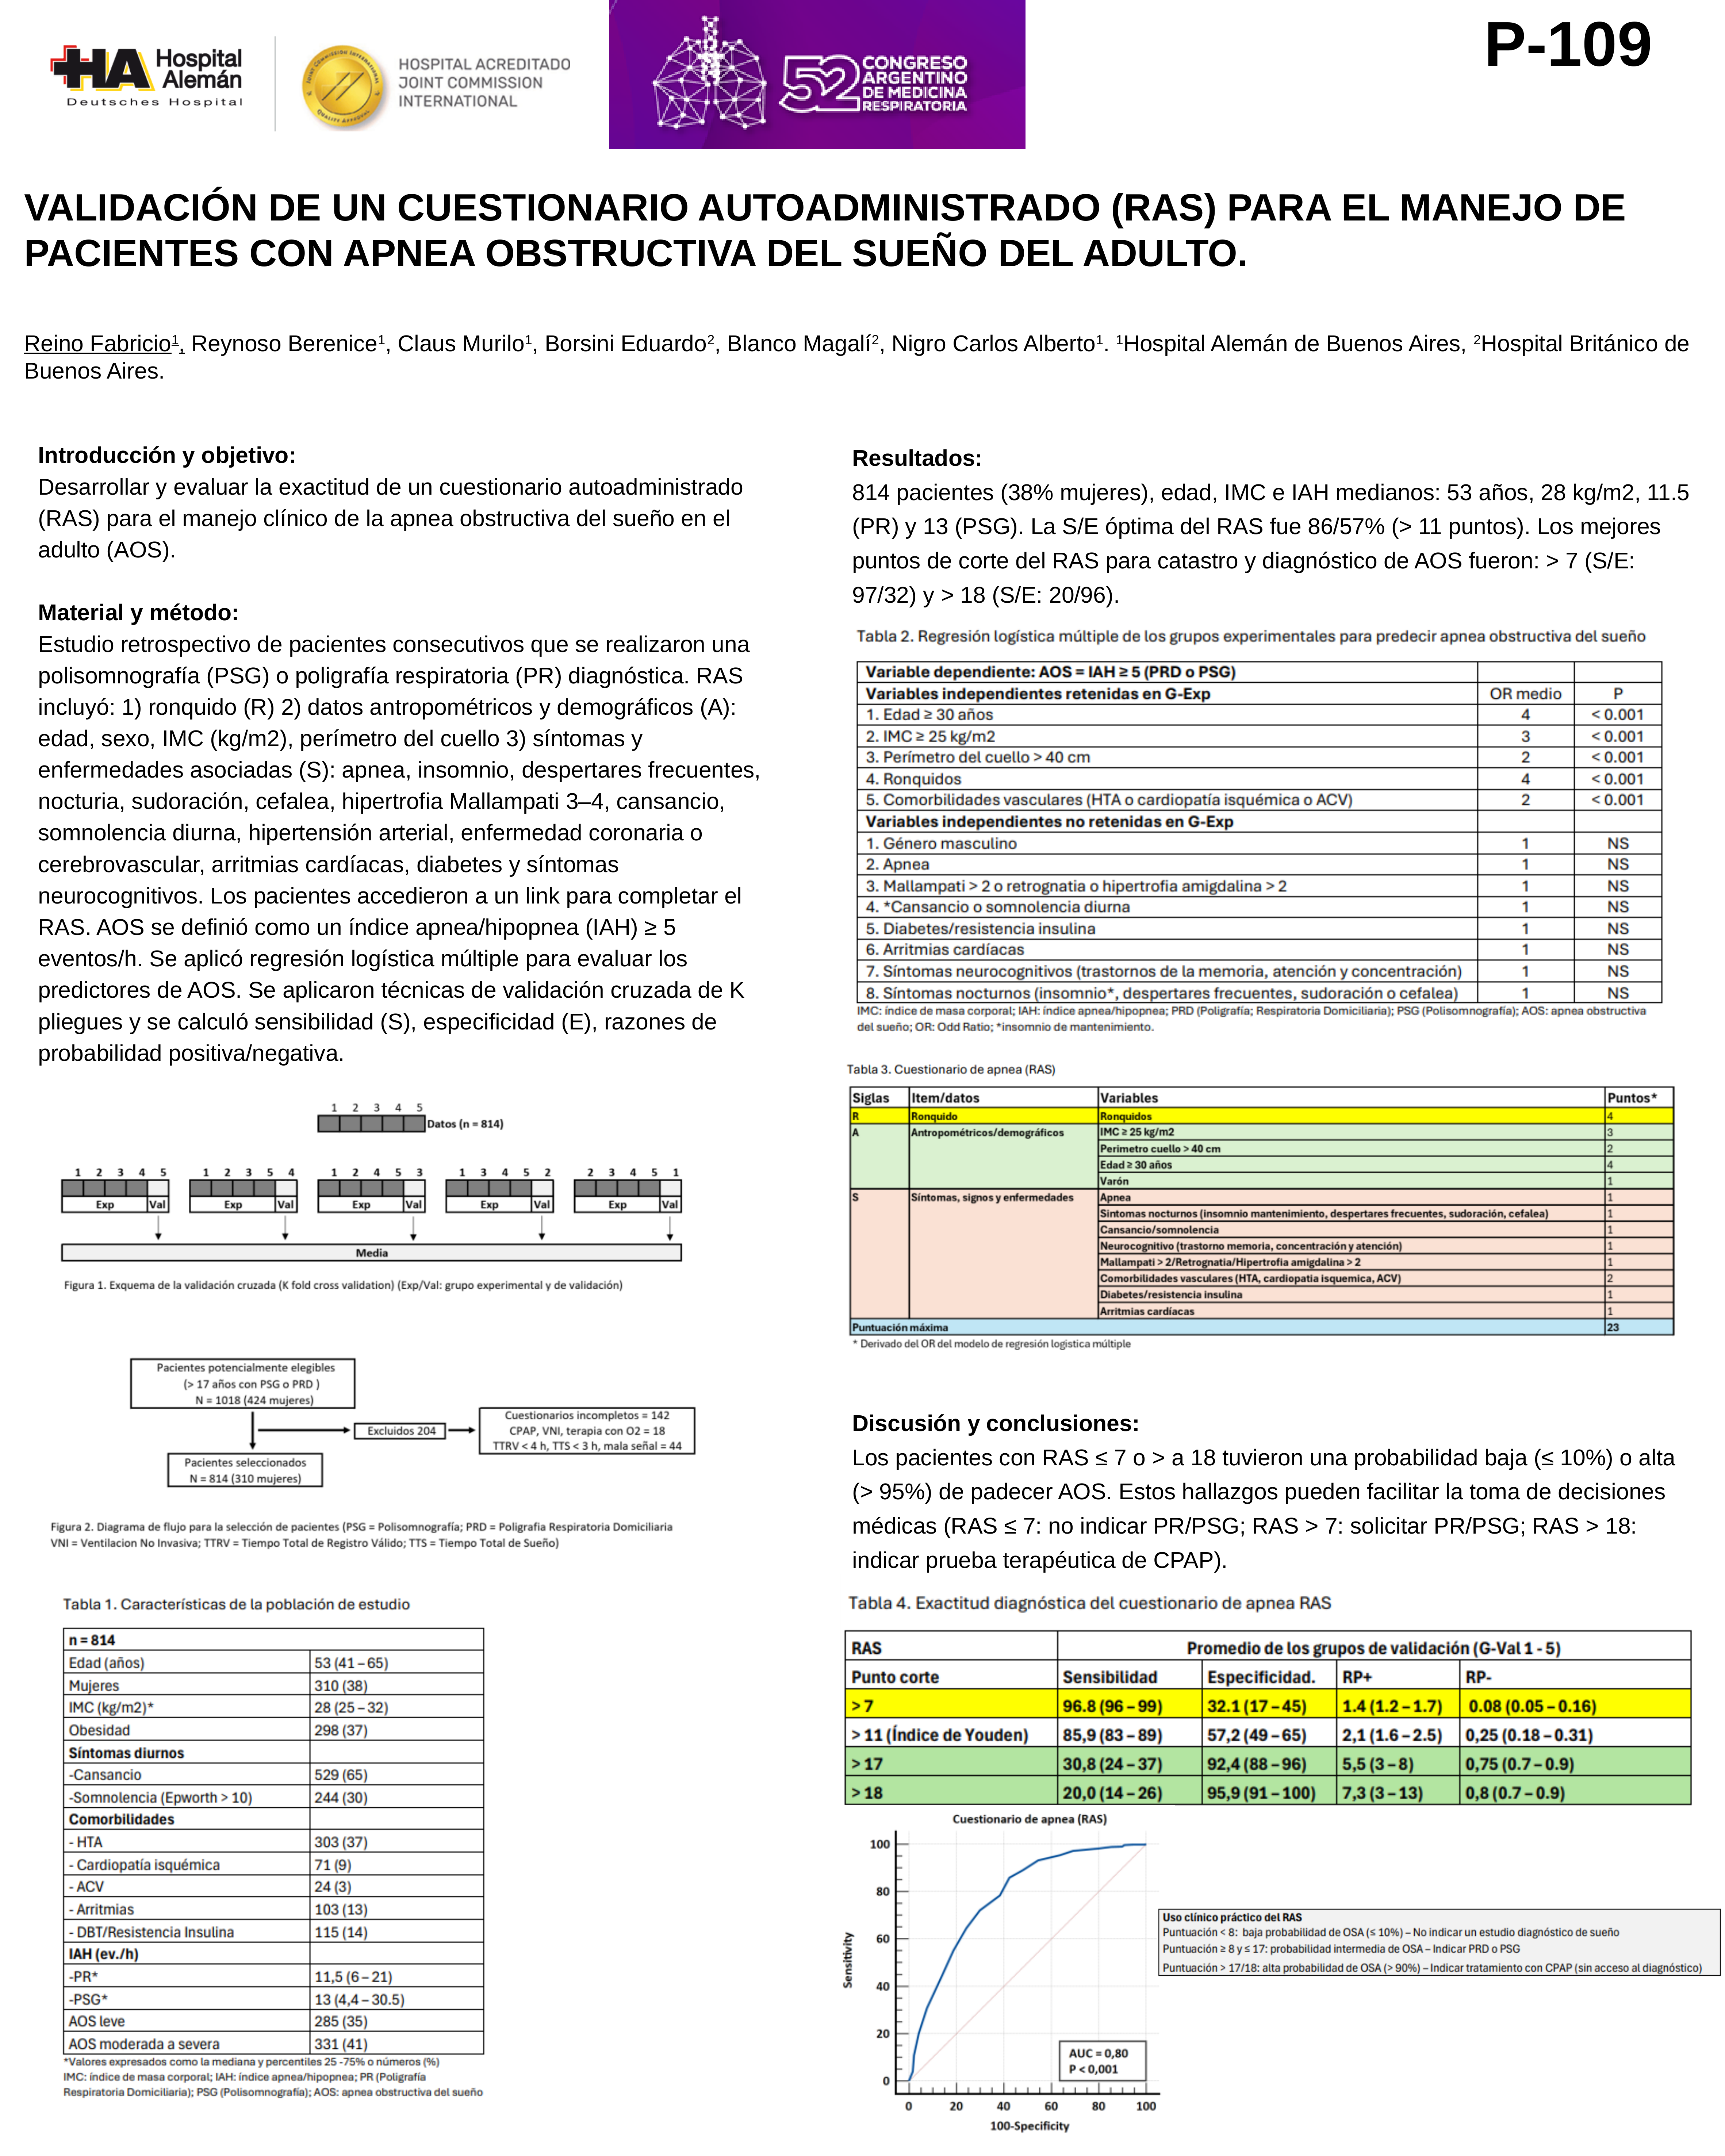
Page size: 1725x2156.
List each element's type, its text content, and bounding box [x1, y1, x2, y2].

picture [48, 1592, 501, 2105]
picture [839, 1574, 1724, 2152]
picture [59, 1089, 692, 1297]
list Introducción y objetivo: Desarrollar y evaluar la exactitud de un cuestionario autoadministrado (RAS) para el manejo clínico de la apnea obstructiva del sueño en el adulto (AOS). Material y método: Estudio retrospectivo de pacientes consecutivos que se realizaron una polisomnografía (PSG) o poligrafía respiratoria (PR) diagnóstica. RAS incluyó: 1) ronquido (R) 2) datos antropométricos y demográficos (A): edad, sexo, IMC (kg/m2), perímetro del cuello 3) síntomas y enfermedades asociadas (S): apnea, insomnio, despertares frecuentes, nocturia, sudoración, cefalea, hipertrofia Mallampati 3–4, cansancio, somnolencia diurna, hipertensión arterial, enfermedad coronaria o cerebrovascular, arritmias cardíacas, diabetes y síntomas neurocognitivos. Los pacientes accedieron a un link para completar el RAS. AOS se definió como un índice apnea/hipopnea (IAH) ≥ 5 eventos/h. Se aplicó regresión logística múltiple para evaluar los predictores de AOS. Se aplicaron técnicas de validación cruzada de K pliegues y se calculó sensibilidad (S), especificidad (E), razones de probabilidad positiva/negativa. [14, 412, 805, 2156]
picture [844, 1059, 1677, 1355]
picture [46, 27, 576, 131]
picture [844, 615, 1664, 1047]
picture [46, 1333, 706, 1565]
picture [609, 0, 1026, 149]
list Resultados: 814 pacientes (38% mujeres), edad, IMC e IAH medianos: 53 años, 28 kg/m2, 11.5 (PR) y 13 (PSG). La S/E óptima del RAS fue 86/57% (> 11 puntos). Los mejores puntos de corte del RAS para catastro y diagnóstico de AOS fueron: > 7 (S/E: 97/32) y > 18 (S/E: 20/96). Discusión y conclusiones: Los pacientes con RAS ≤ 7 o > a 18 tuvieron una probabilidad baja (≤ 10%) o alta (> 95%) de padecer AOS. Estos hallazgos pueden facilitar la toma de decisiones médicas (RAS ≤ 7: no indicar PR/PSG; RAS > 7: solicitar PR/PSG; RAS > 18: indicar prueba terapéutica de CPAP). [828, 412, 1716, 2141]
title VALIDACIÓN DE UN CUESTIONARIO AUTOADMINISTRADO (RAS) PARA EL MANEJO DE PACIENTES CON APNEA OBSTRUCTIVA DEL SUEÑO DEL ADULTO. Reino Fabricio1, Reynoso Berenice1, Claus Murilo1, Borsini Eduardo2, Blanco Magalí2, Nigro Carlos Alberto1. 1Hospital Alemán de Buenos Aires, 2Hospital Británico de Buenos Aires. [0, 158, 1725, 395]
text_box P-109 [1478, 0, 1724, 81]
